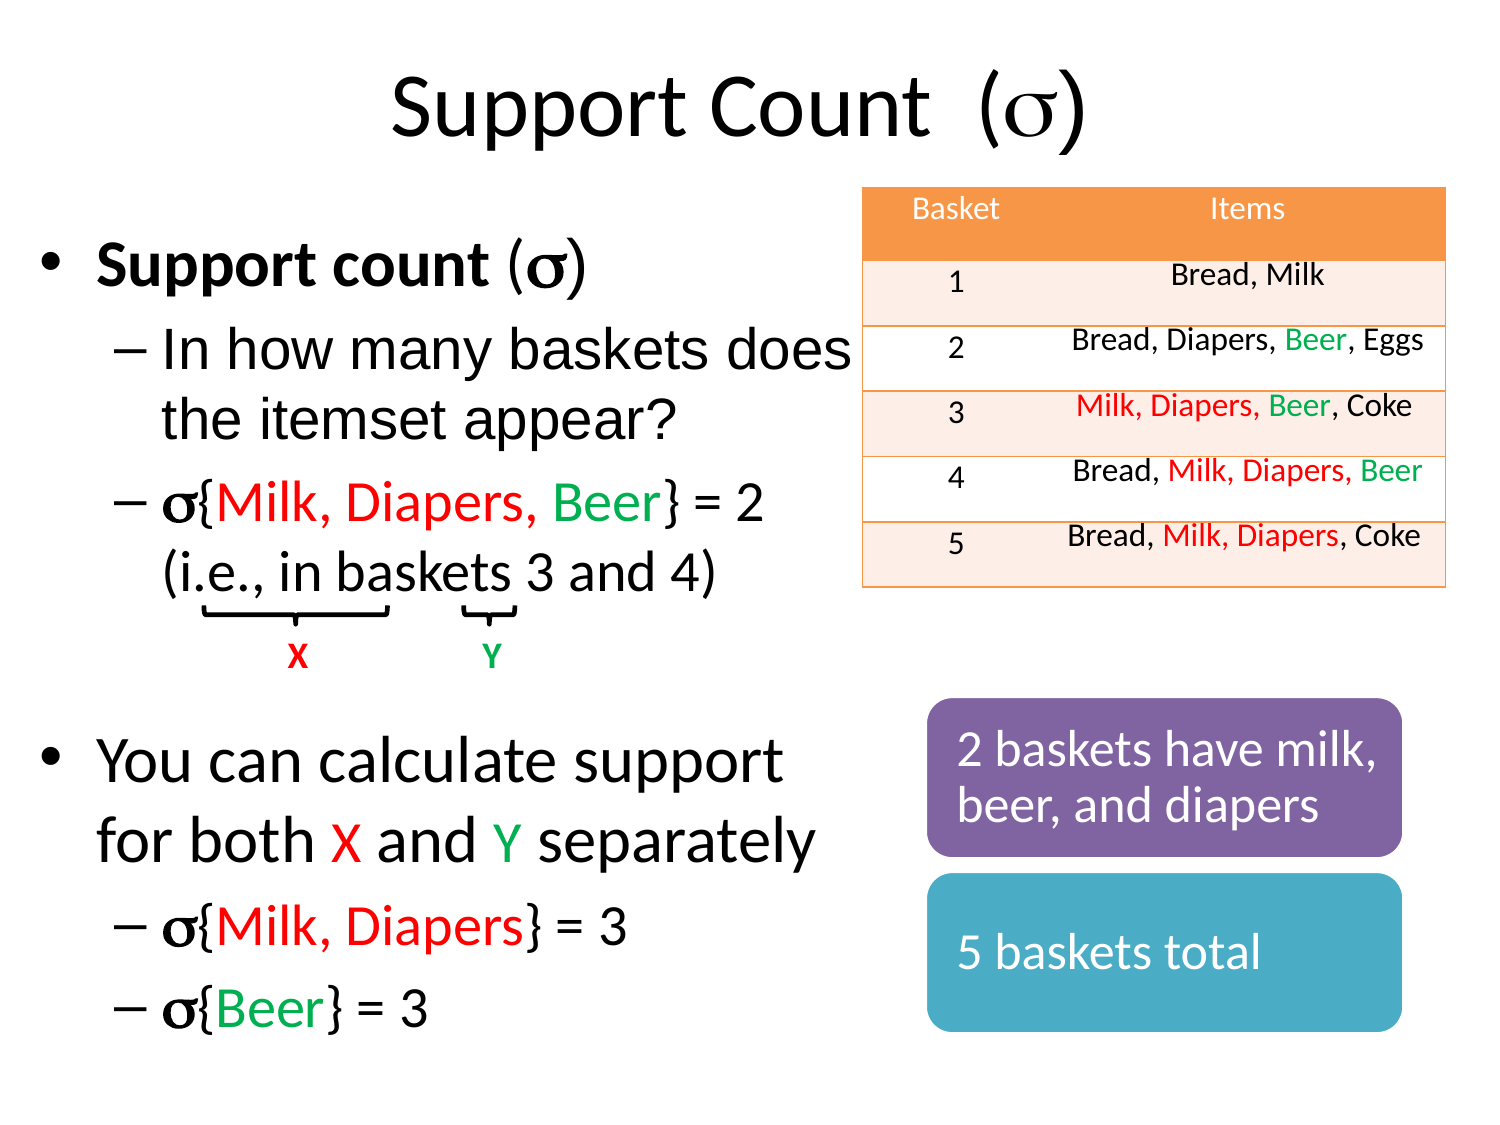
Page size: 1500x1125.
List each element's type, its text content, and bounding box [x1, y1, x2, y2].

table_cell Bread, Milk, Diapers, Coke [1050, 523, 1445, 586]
text_box [203, 605, 389, 623]
table_cell 3 [863, 392, 1050, 456]
table_cell Bread, Milk [1050, 261, 1445, 325]
table_cell Bread, Milk, Diapers, Beer [1050, 457, 1445, 521]
title Support Count () [75, 6, 1425, 194]
table_cell Bread, Diapers, Beer, Eggs [1050, 327, 1445, 390]
table_cell 4 [863, 457, 1050, 521]
text_box [462, 605, 516, 624]
text_box X [272, 623, 324, 684]
table_cell Milk, Diapers, Beer, Coke [1050, 392, 1445, 456]
table_cell 5 [863, 523, 1050, 586]
table_header Basket [863, 188, 1050, 259]
table_cell 2 [863, 327, 1050, 390]
table_header Items [1050, 188, 1445, 259]
table_cell 1 [863, 261, 1050, 325]
text_box Y [467, 624, 517, 684]
list Support count () In how many baskets does the itemset appear? {Milk, Diapers, Beer} = 2 (i.e., in baskets 3 and 4) You can calculate support for both X and Y separately {Milk, Diapers} = 3 {Beer} = 3 [24, 212, 888, 1125]
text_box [924, 637, 1405, 1093]
